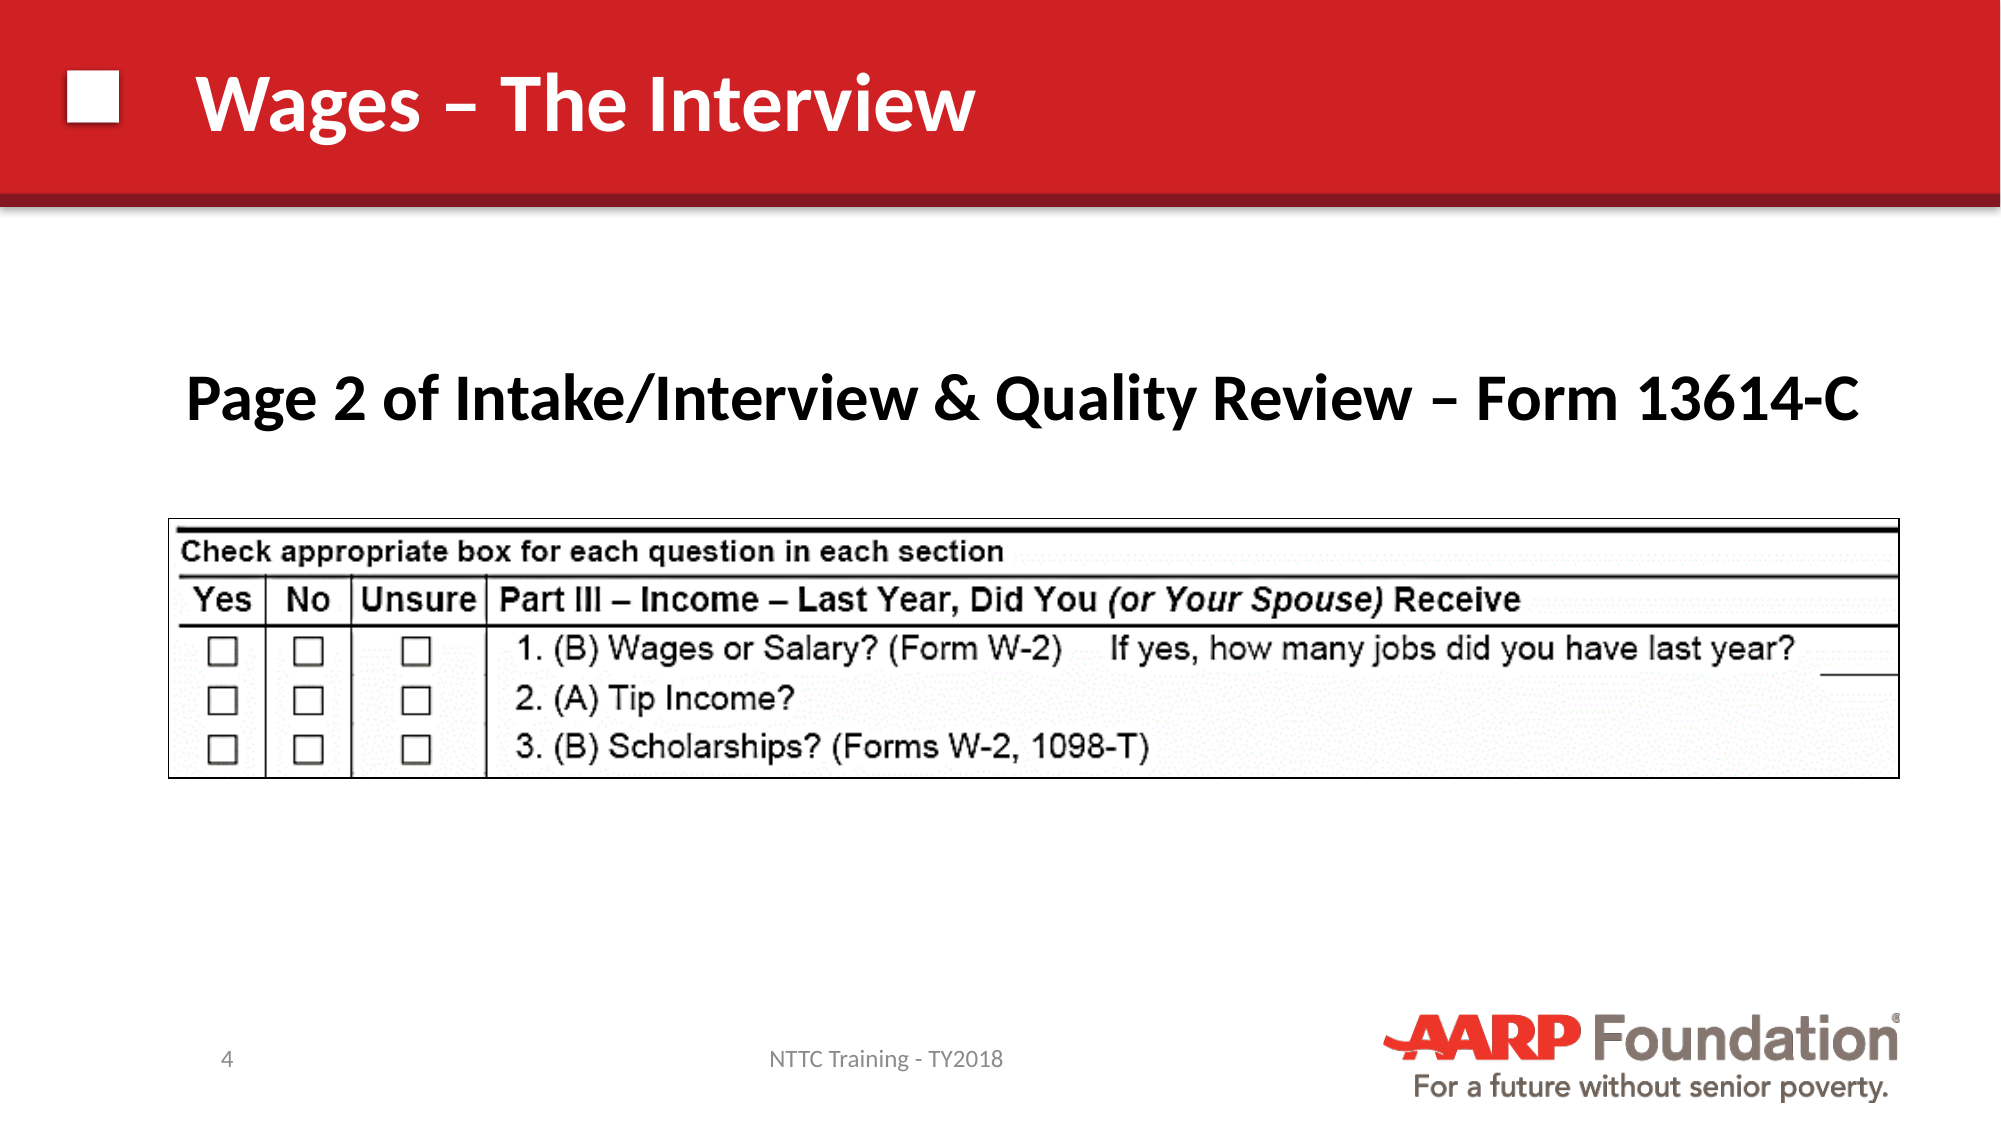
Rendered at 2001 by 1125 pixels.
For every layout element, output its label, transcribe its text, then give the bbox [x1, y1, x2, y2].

title Wages – The Interview [174, 4, 1775, 193]
slide_number 4 [99, 1027, 254, 1088]
picture [169, 518, 1899, 778]
text_box Page 2 of Intake/Interview & Quality Review – Form 13614-C [171, 346, 1899, 442]
footer NTTC Training - TY2018 [570, 1027, 1204, 1088]
